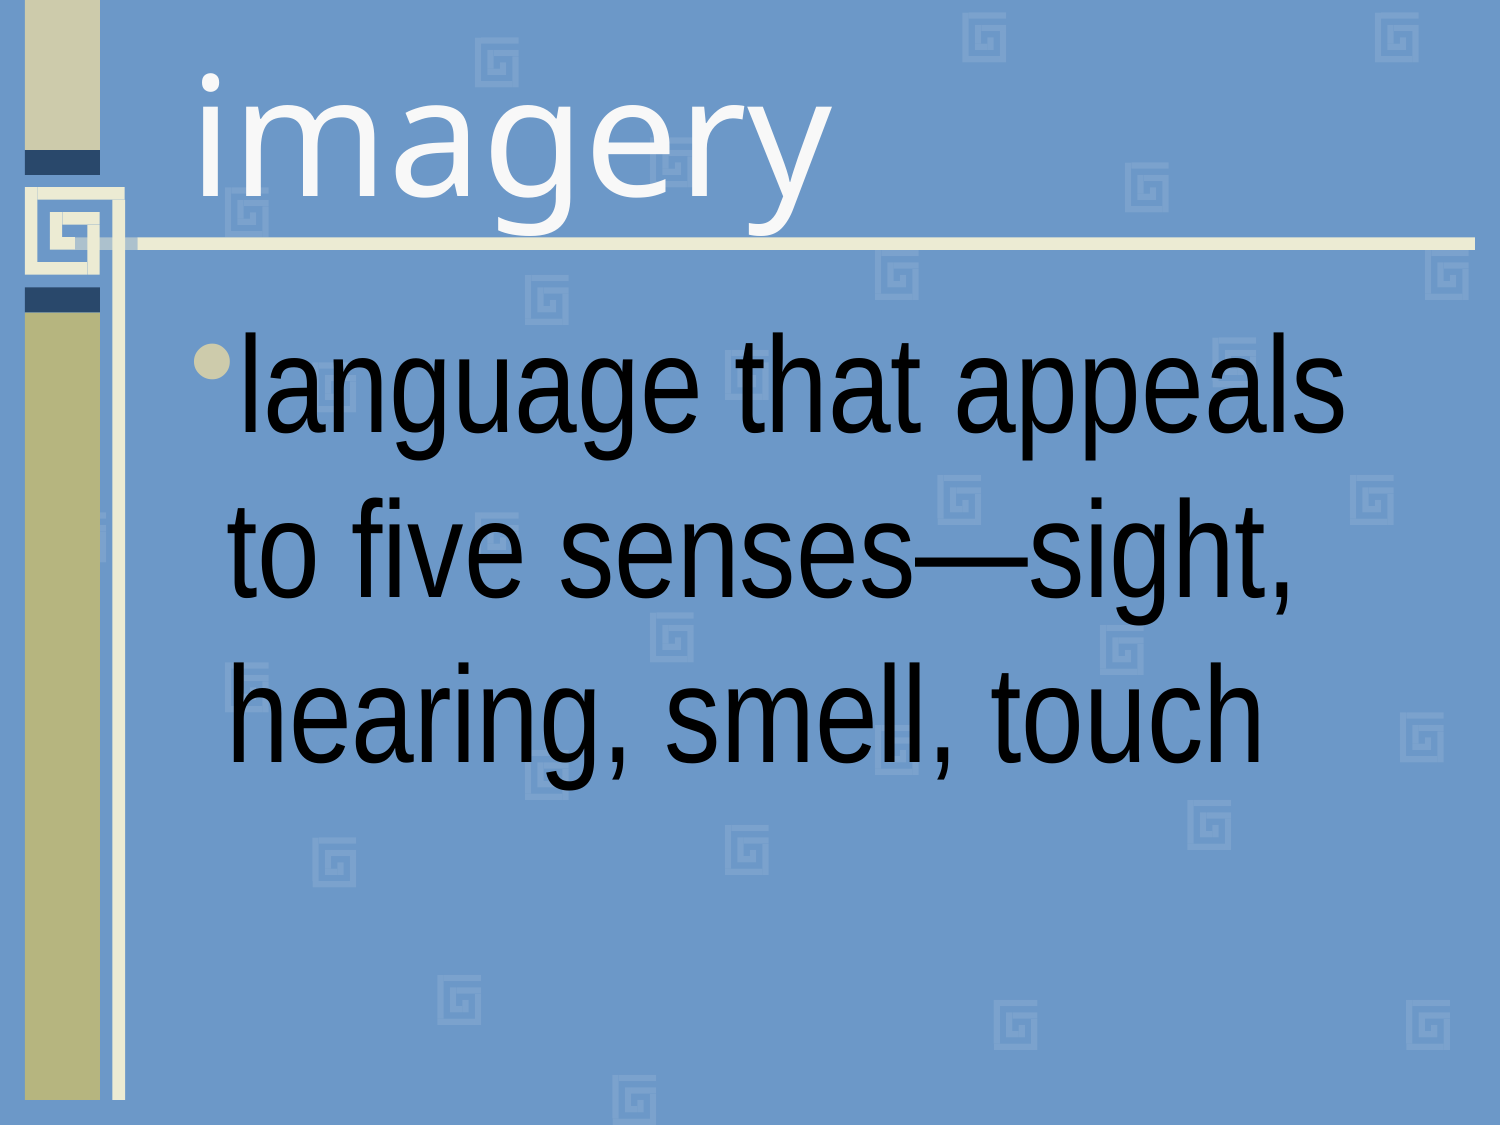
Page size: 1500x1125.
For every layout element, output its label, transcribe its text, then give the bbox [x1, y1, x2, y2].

title imagery [174, 50, 1450, 238]
list language that appeals to five senses—sight, hearing, smell, touch [174, 287, 1450, 963]
